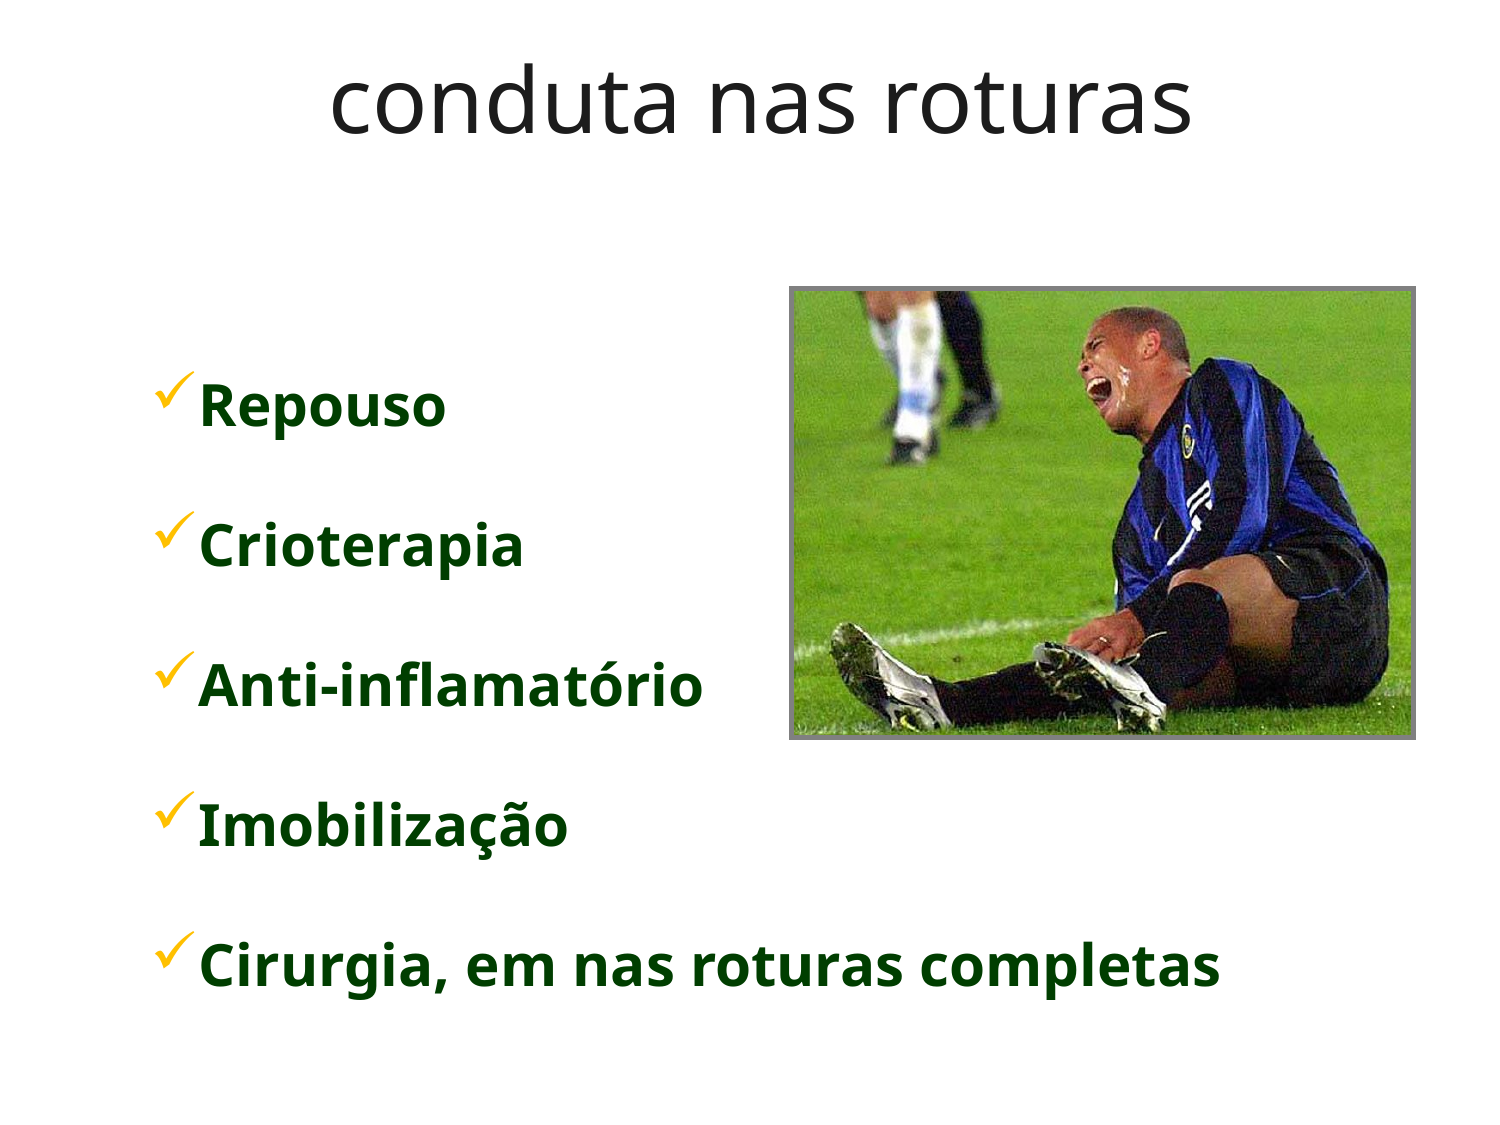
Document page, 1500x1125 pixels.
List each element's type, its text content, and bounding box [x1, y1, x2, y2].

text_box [25, 32, 1475, 162]
picture [793, 290, 1412, 736]
text_box Repouso Crioterapia Anti-inflamatório Imobilização Cirurgia, em nas roturas completas [135, 290, 1395, 1006]
